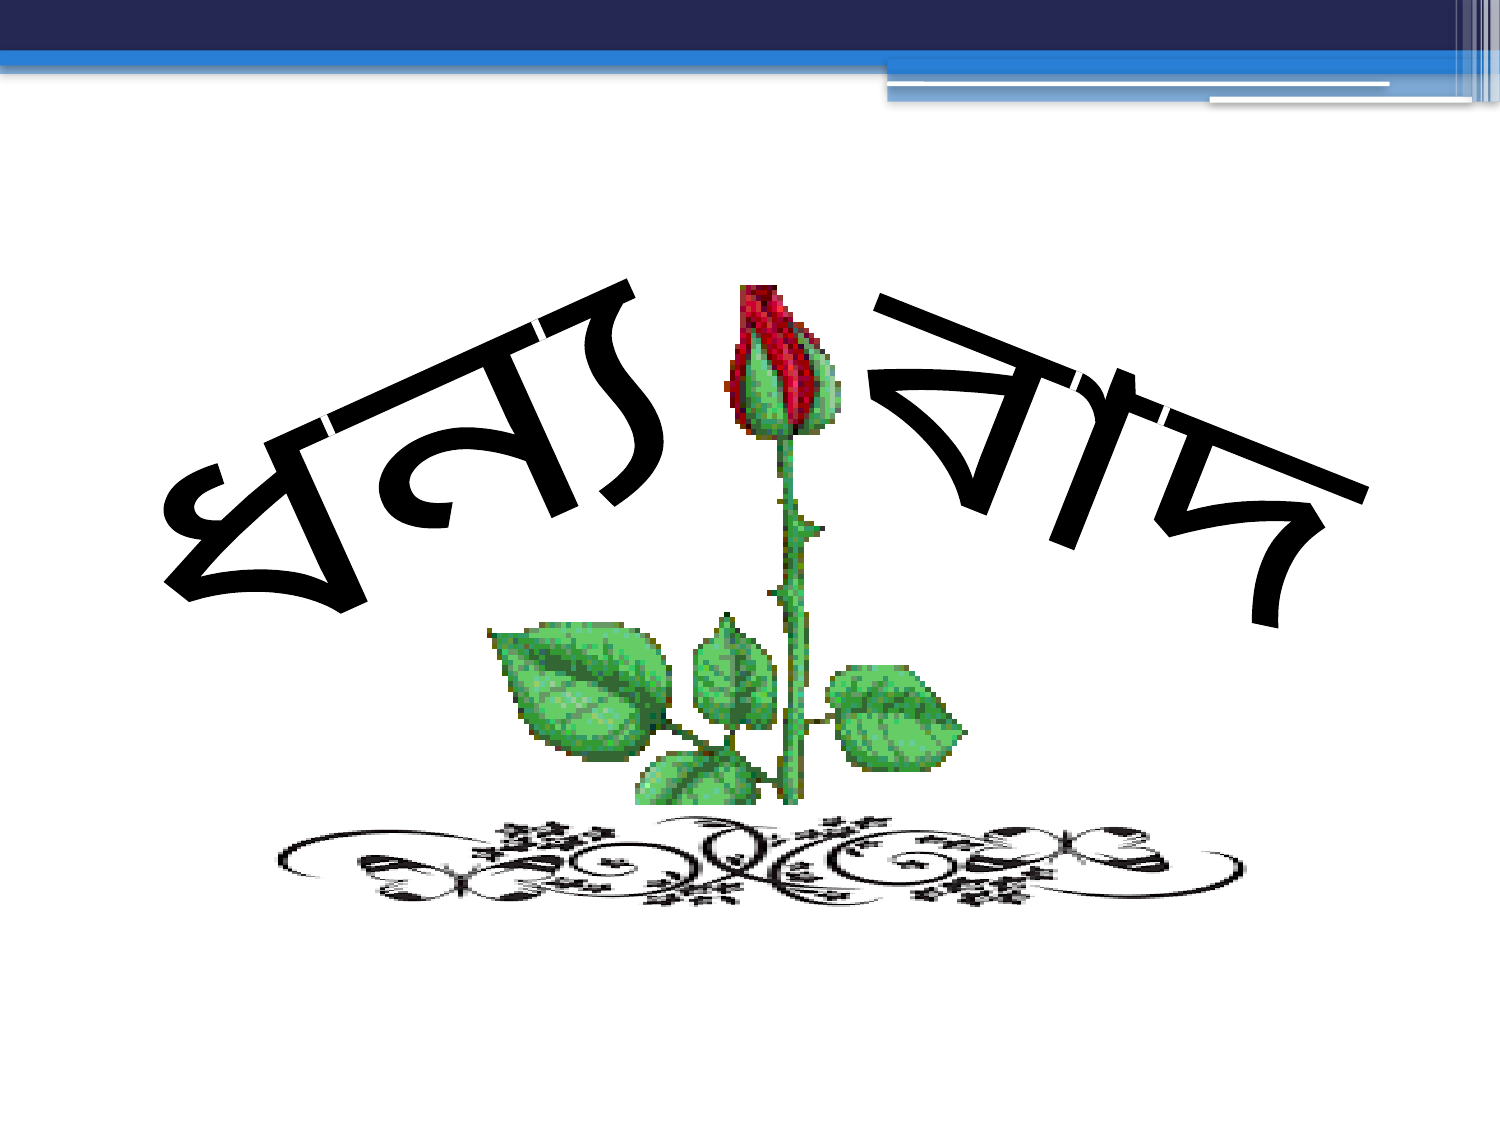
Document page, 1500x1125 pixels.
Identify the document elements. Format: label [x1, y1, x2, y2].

picture [241, 162, 1280, 922]
